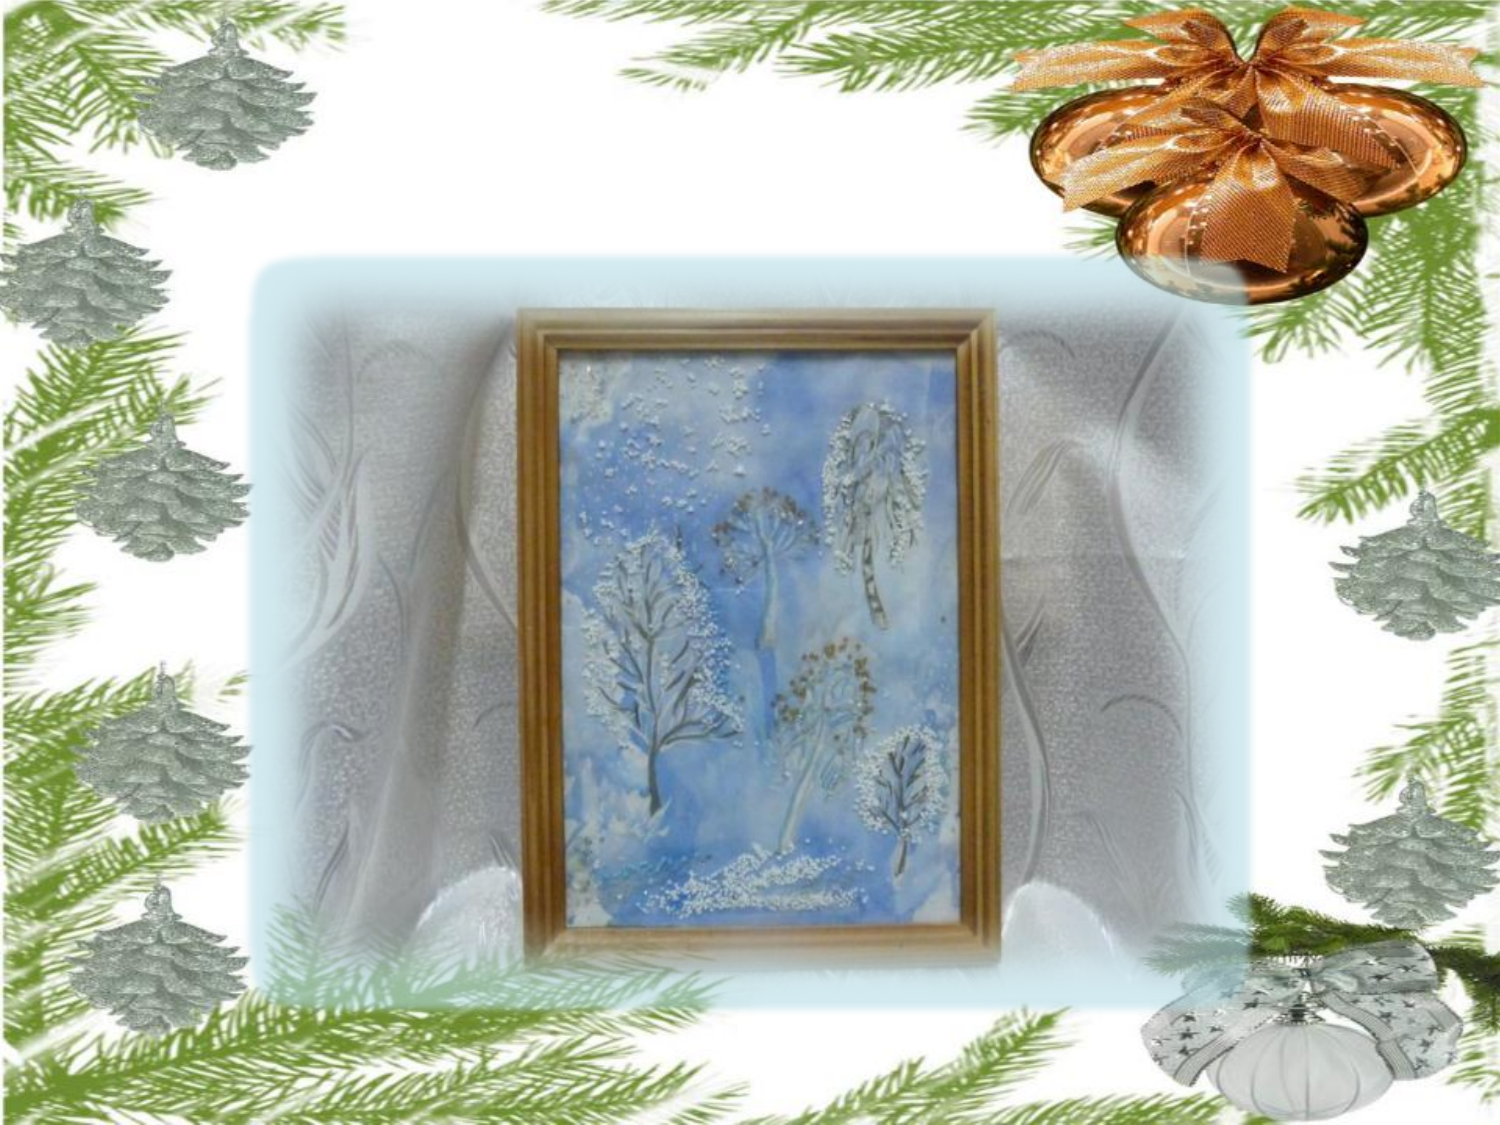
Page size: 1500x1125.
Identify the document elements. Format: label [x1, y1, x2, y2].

picture [0, 0, 1500, 1125]
list [254, 262, 1246, 1006]
